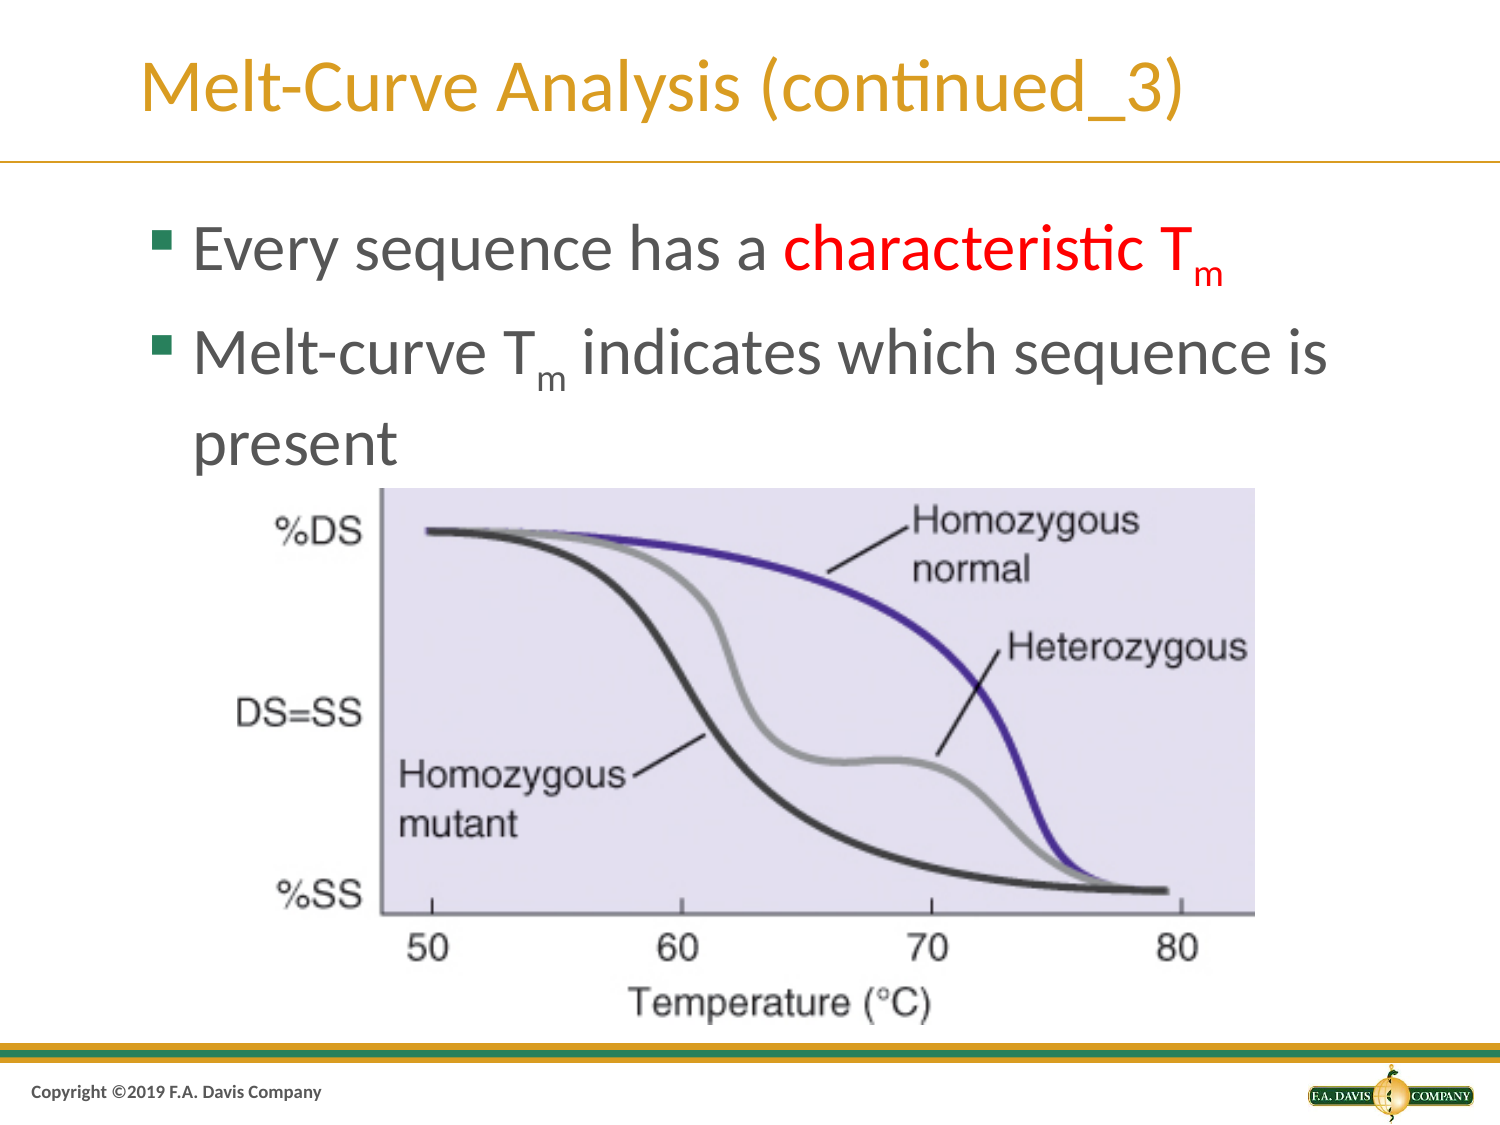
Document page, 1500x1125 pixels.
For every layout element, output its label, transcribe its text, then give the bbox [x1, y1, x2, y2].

title Melt-Curve Analysis (continued_3) [124, 38, 1475, 136]
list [237, 488, 1255, 1026]
list Every sequence has a characteristic Tm Melt-curve Tm indicates which sequence is present [75, 196, 1425, 463]
picture [0, 1043, 1500, 1050]
picture [0, 1058, 1500, 1063]
picture [1308, 1064, 1474, 1124]
